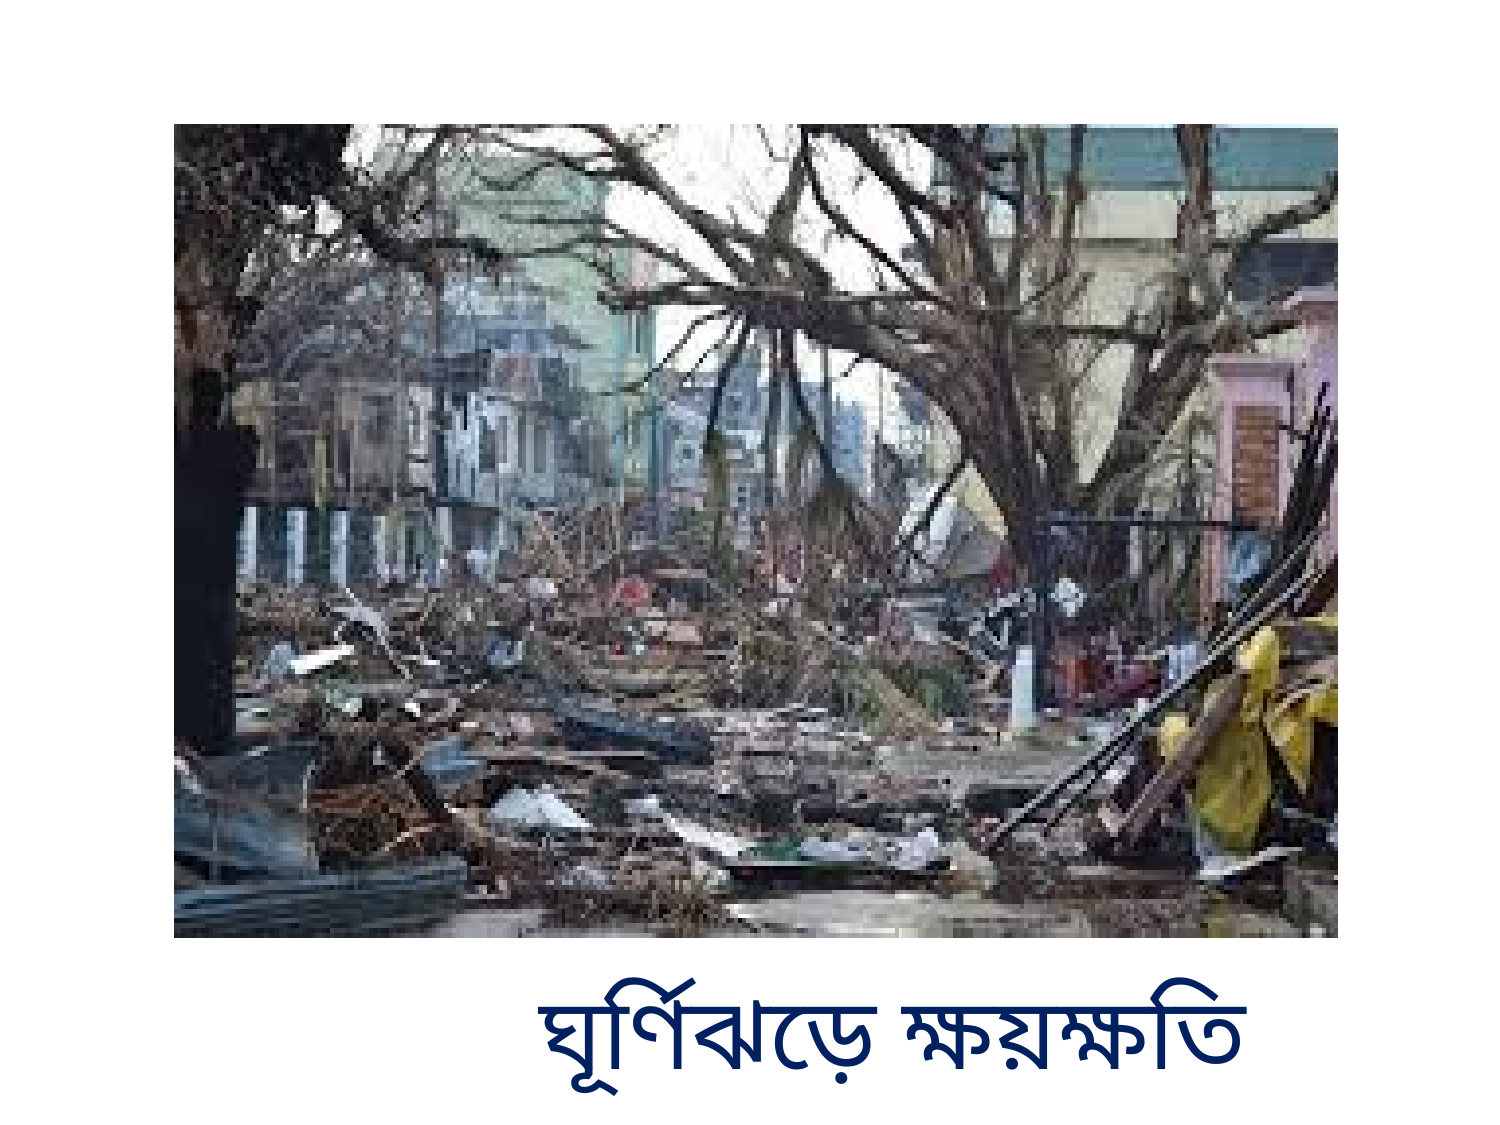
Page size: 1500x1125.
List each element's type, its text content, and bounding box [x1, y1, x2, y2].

picture [174, 124, 1338, 938]
text_box ঘূর্ণিঝড়ে ক্ষয়ক্ষতি [224, 962, 1338, 1098]
